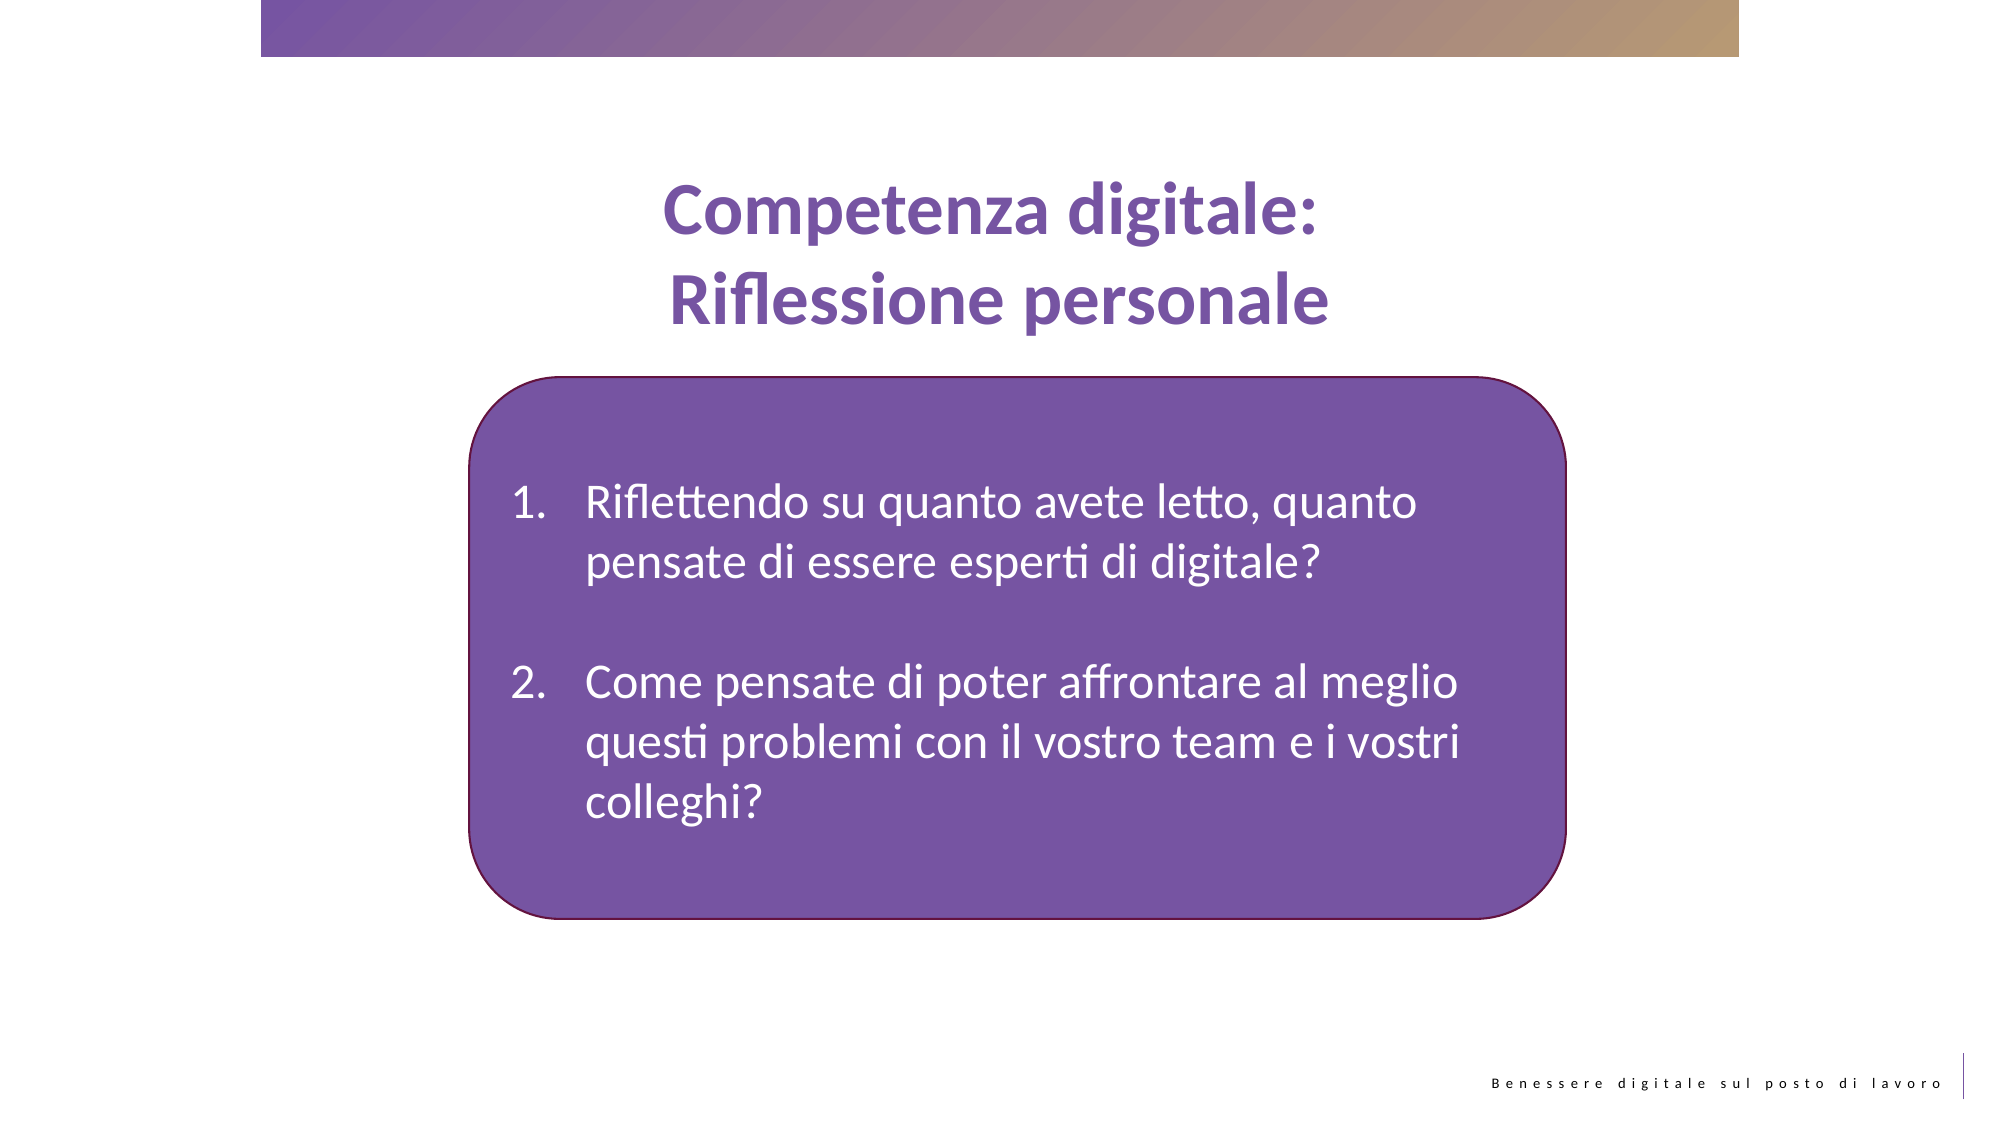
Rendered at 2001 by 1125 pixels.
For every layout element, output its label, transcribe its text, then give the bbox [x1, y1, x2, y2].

text_box Riflettendo su quanto avete letto, quanto pensate di essere esperti di digitale? Come pensate di poter affrontare al meglio questi problemi con il vostro team e i vostri colleghi? [468, 376, 1567, 920]
list Competenza digitale: Riflessione personale [140, 151, 1860, 284]
